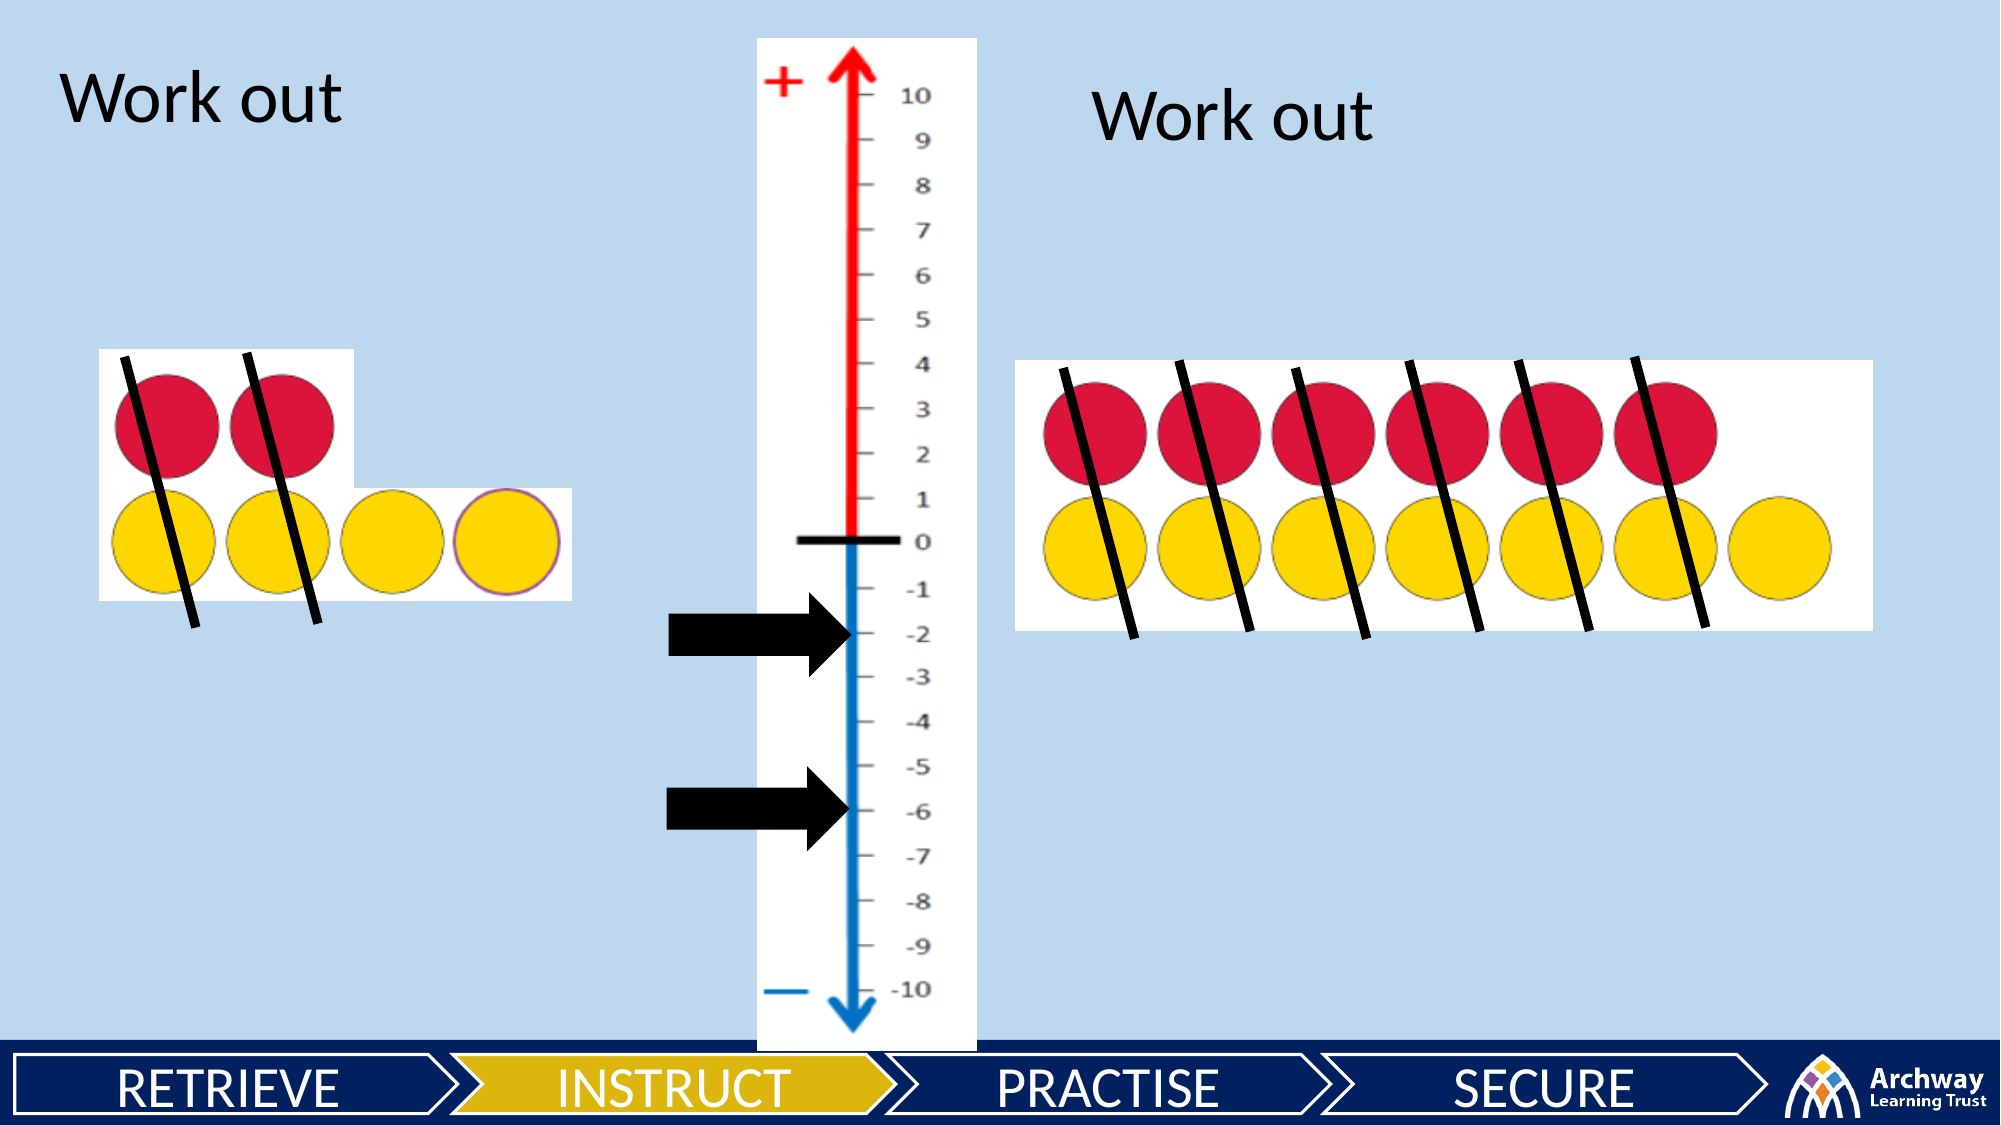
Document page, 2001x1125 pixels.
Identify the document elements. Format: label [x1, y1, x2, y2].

text_box [1408, 360, 1481, 632]
picture [318, 488, 572, 601]
picture [1481, 360, 1518, 631]
text_box [1634, 356, 1706, 628]
text_box [124, 356, 196, 628]
picture [1590, 360, 1873, 631]
text_box [668, 613, 757, 656]
text_box [1178, 360, 1251, 632]
text_box [246, 352, 318, 624]
picture [1783, 1053, 1987, 1118]
picture [757, 38, 977, 1051]
picture [99, 488, 124, 601]
text_box [666, 787, 757, 830]
picture [1015, 360, 1178, 631]
text_box [1063, 367, 1135, 639]
text_box [1518, 360, 1590, 631]
text_box [1295, 367, 1367, 639]
list [99, 349, 354, 488]
picture [1251, 360, 1408, 631]
picture [196, 488, 246, 601]
